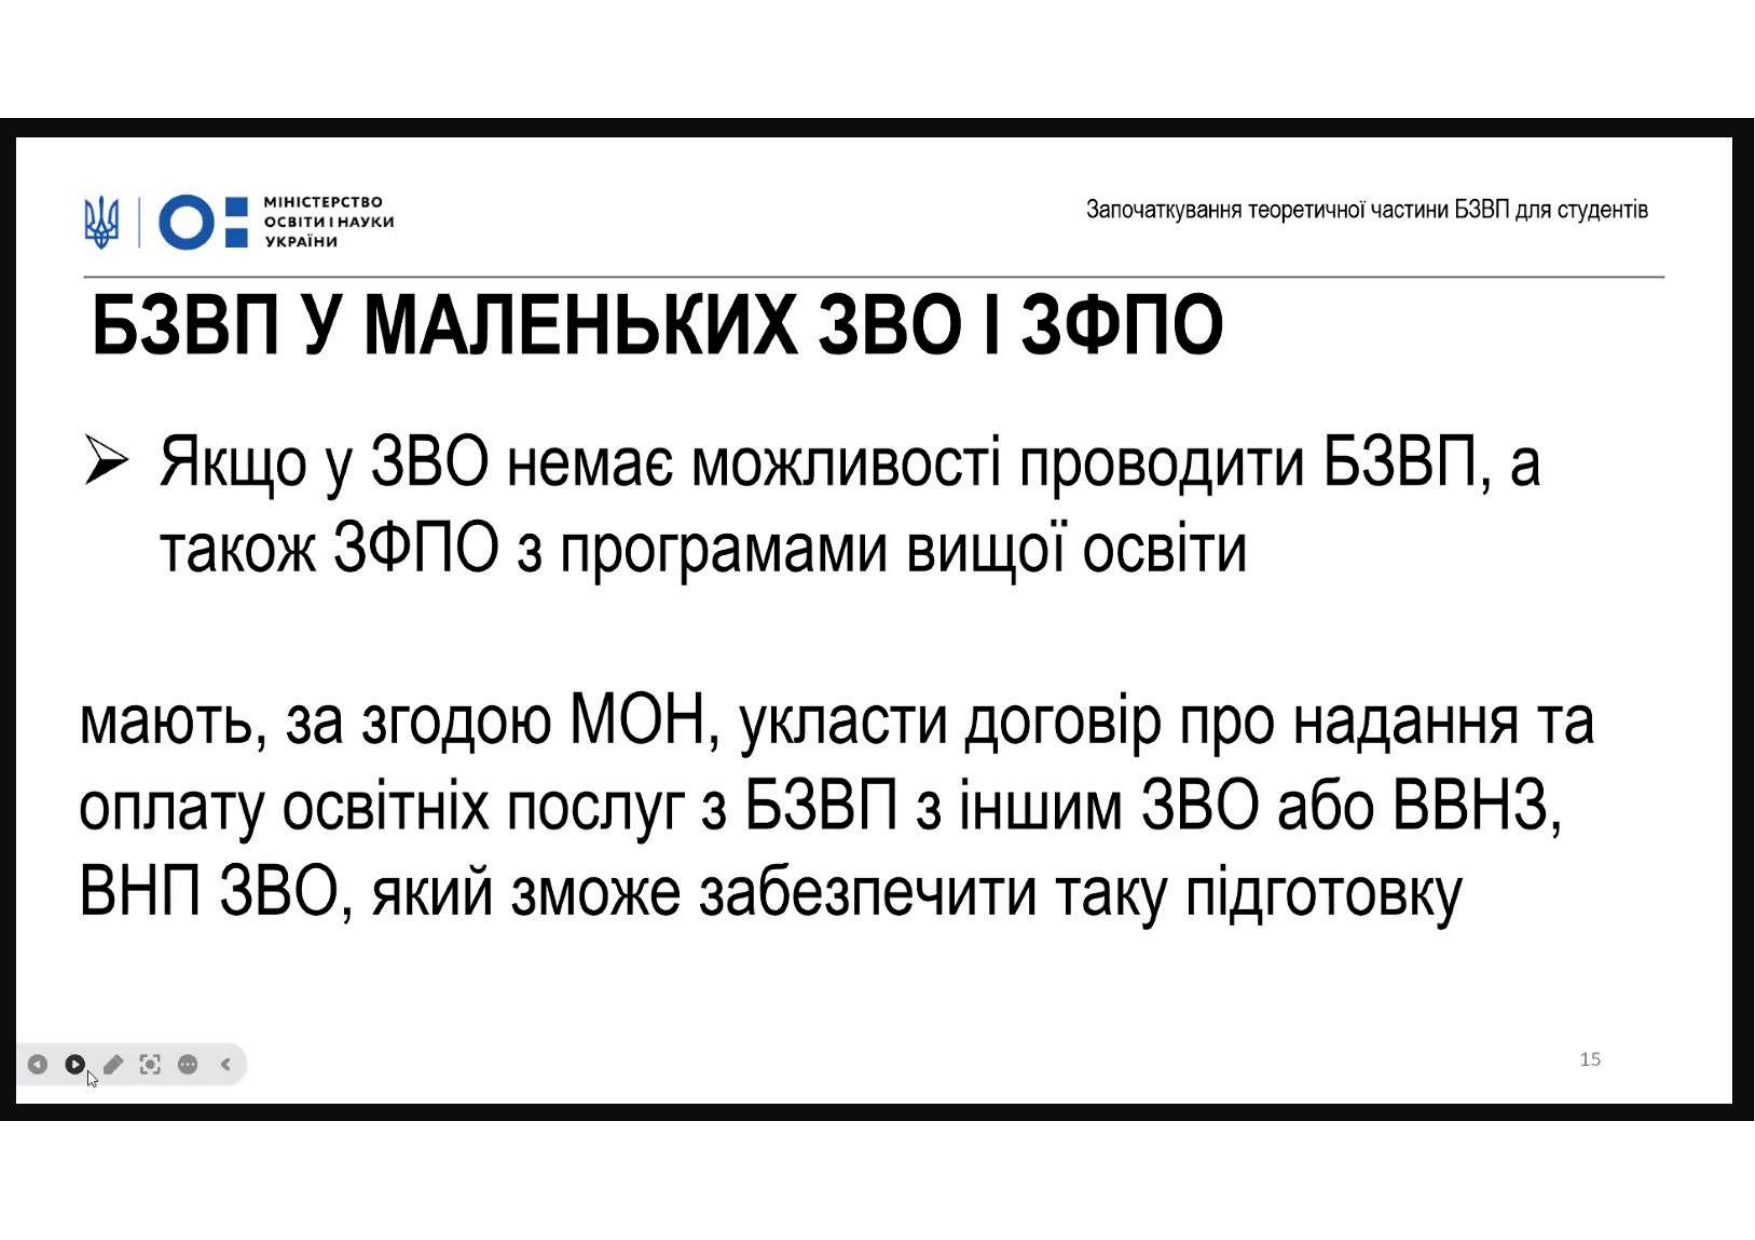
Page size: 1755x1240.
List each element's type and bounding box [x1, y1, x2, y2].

picture [0, 118, 1755, 1121]
